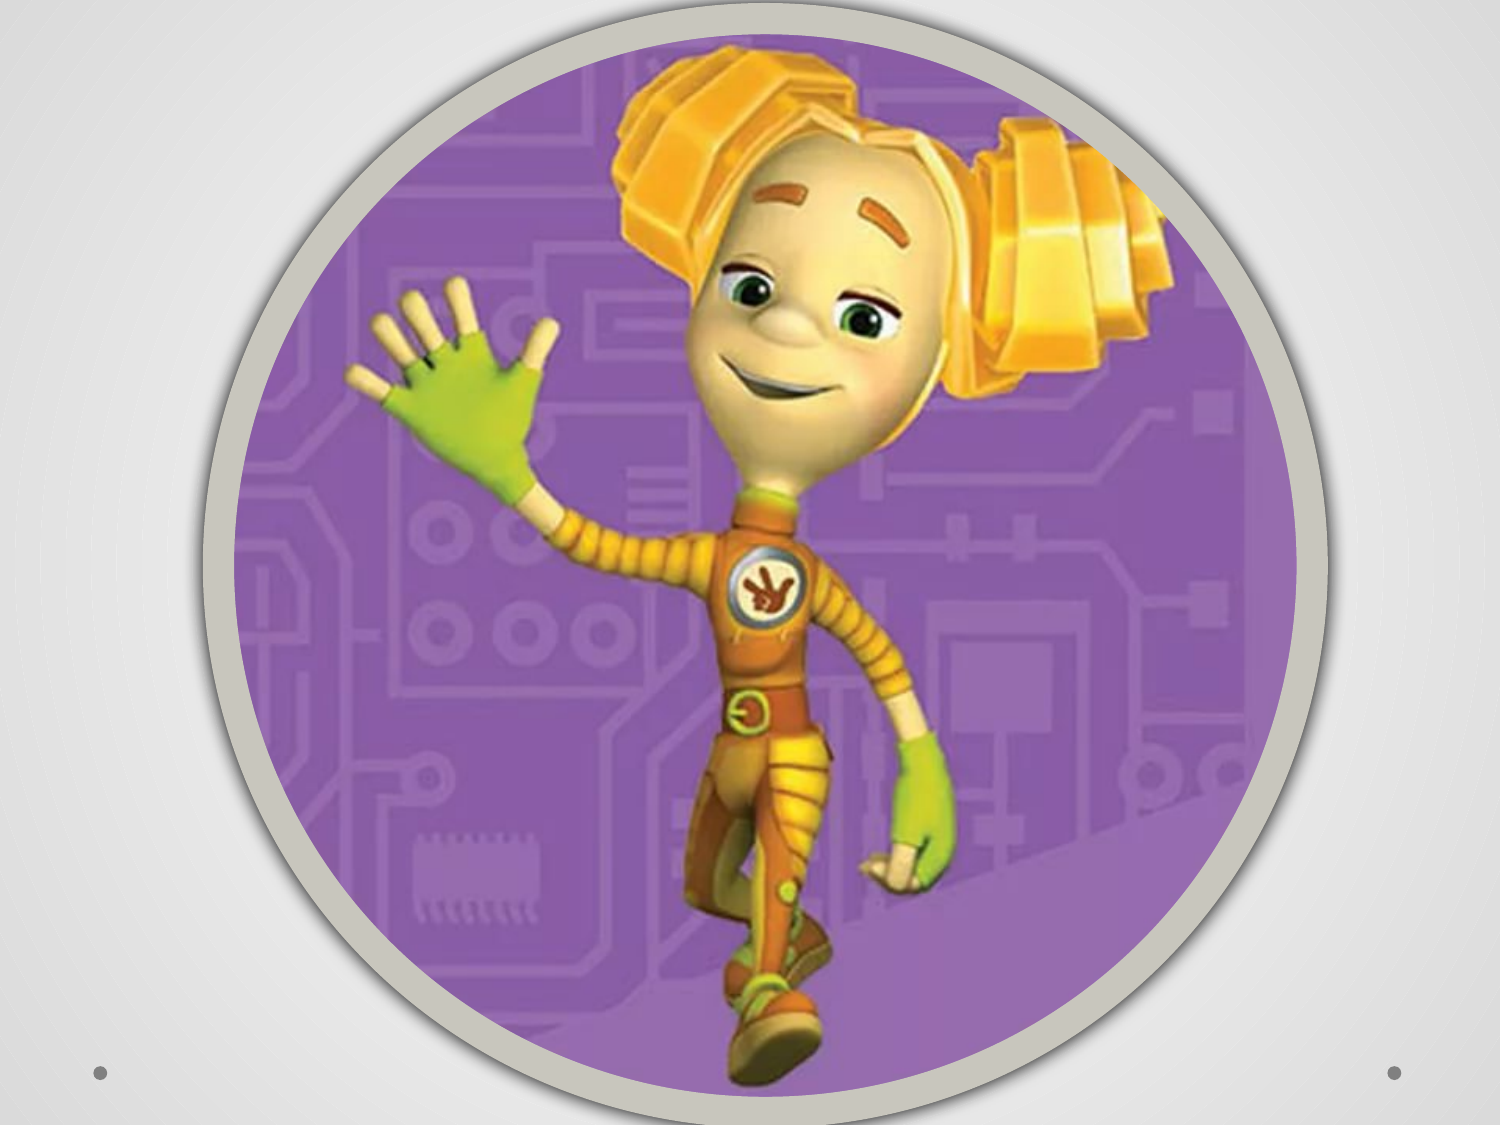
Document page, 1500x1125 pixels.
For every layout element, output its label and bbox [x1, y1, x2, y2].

picture [218, 18, 1313, 1113]
